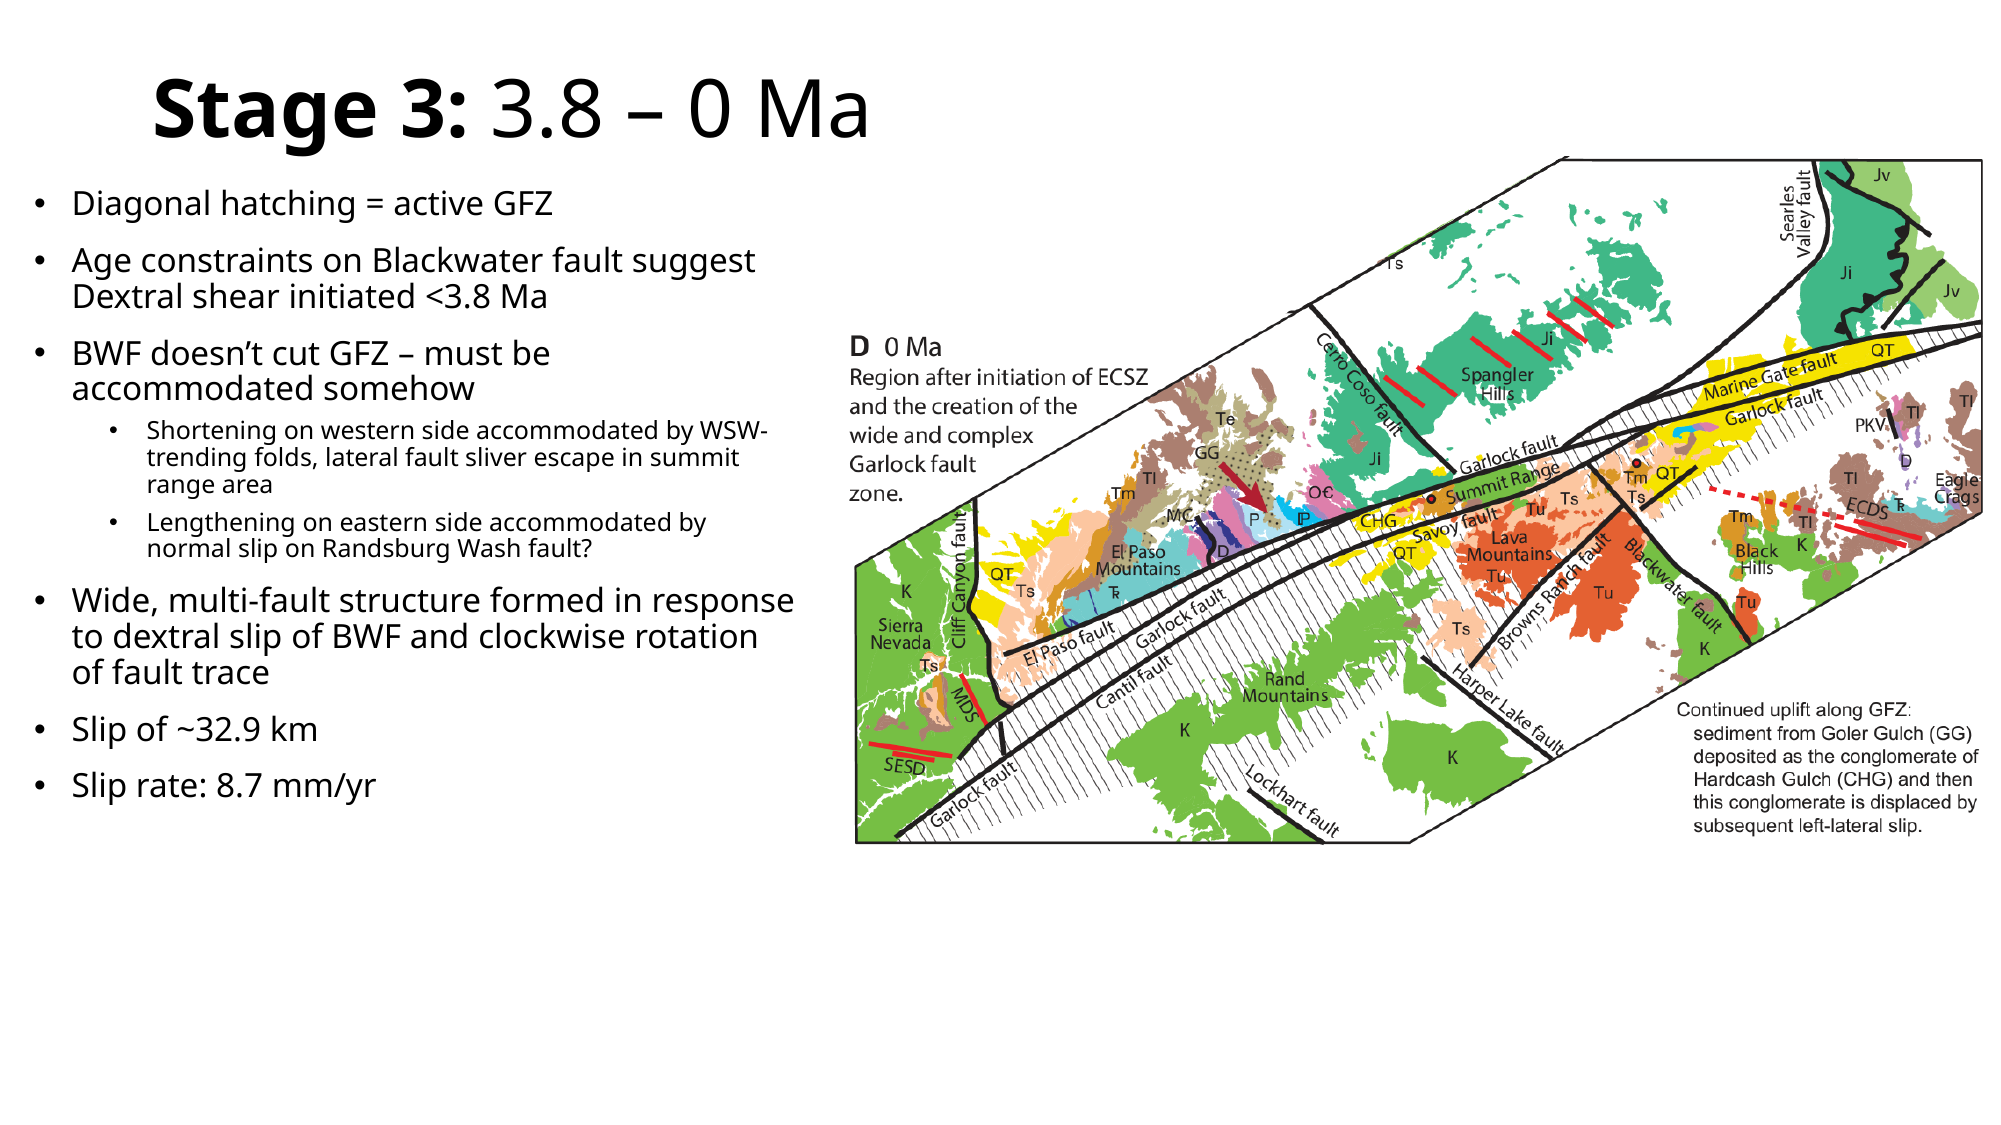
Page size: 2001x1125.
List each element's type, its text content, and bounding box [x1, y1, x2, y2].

title Stage 3: 3.8 – 0 Ma [137, 59, 1863, 163]
picture [839, 148, 2000, 852]
list Diagonal hatching = active GFZ Age constraints on Blackwater fault suggest Dextral shear initiated <3.8 Ma BWF doesn’t cut GFZ – must be accommodated somehow Shortening on western side accommodated by WSW-trending folds, lateral fault sliver escape in summit range area Lengthening on eastern side accommodated by normal slip on Randsburg Wash fault? Wide, multi-fault structure formed in response to dextral slip of BWF and clockwise rotation of fault trace Slip of ~32.9 km Slip rate: 8.7 mm/yr [19, 179, 812, 835]
